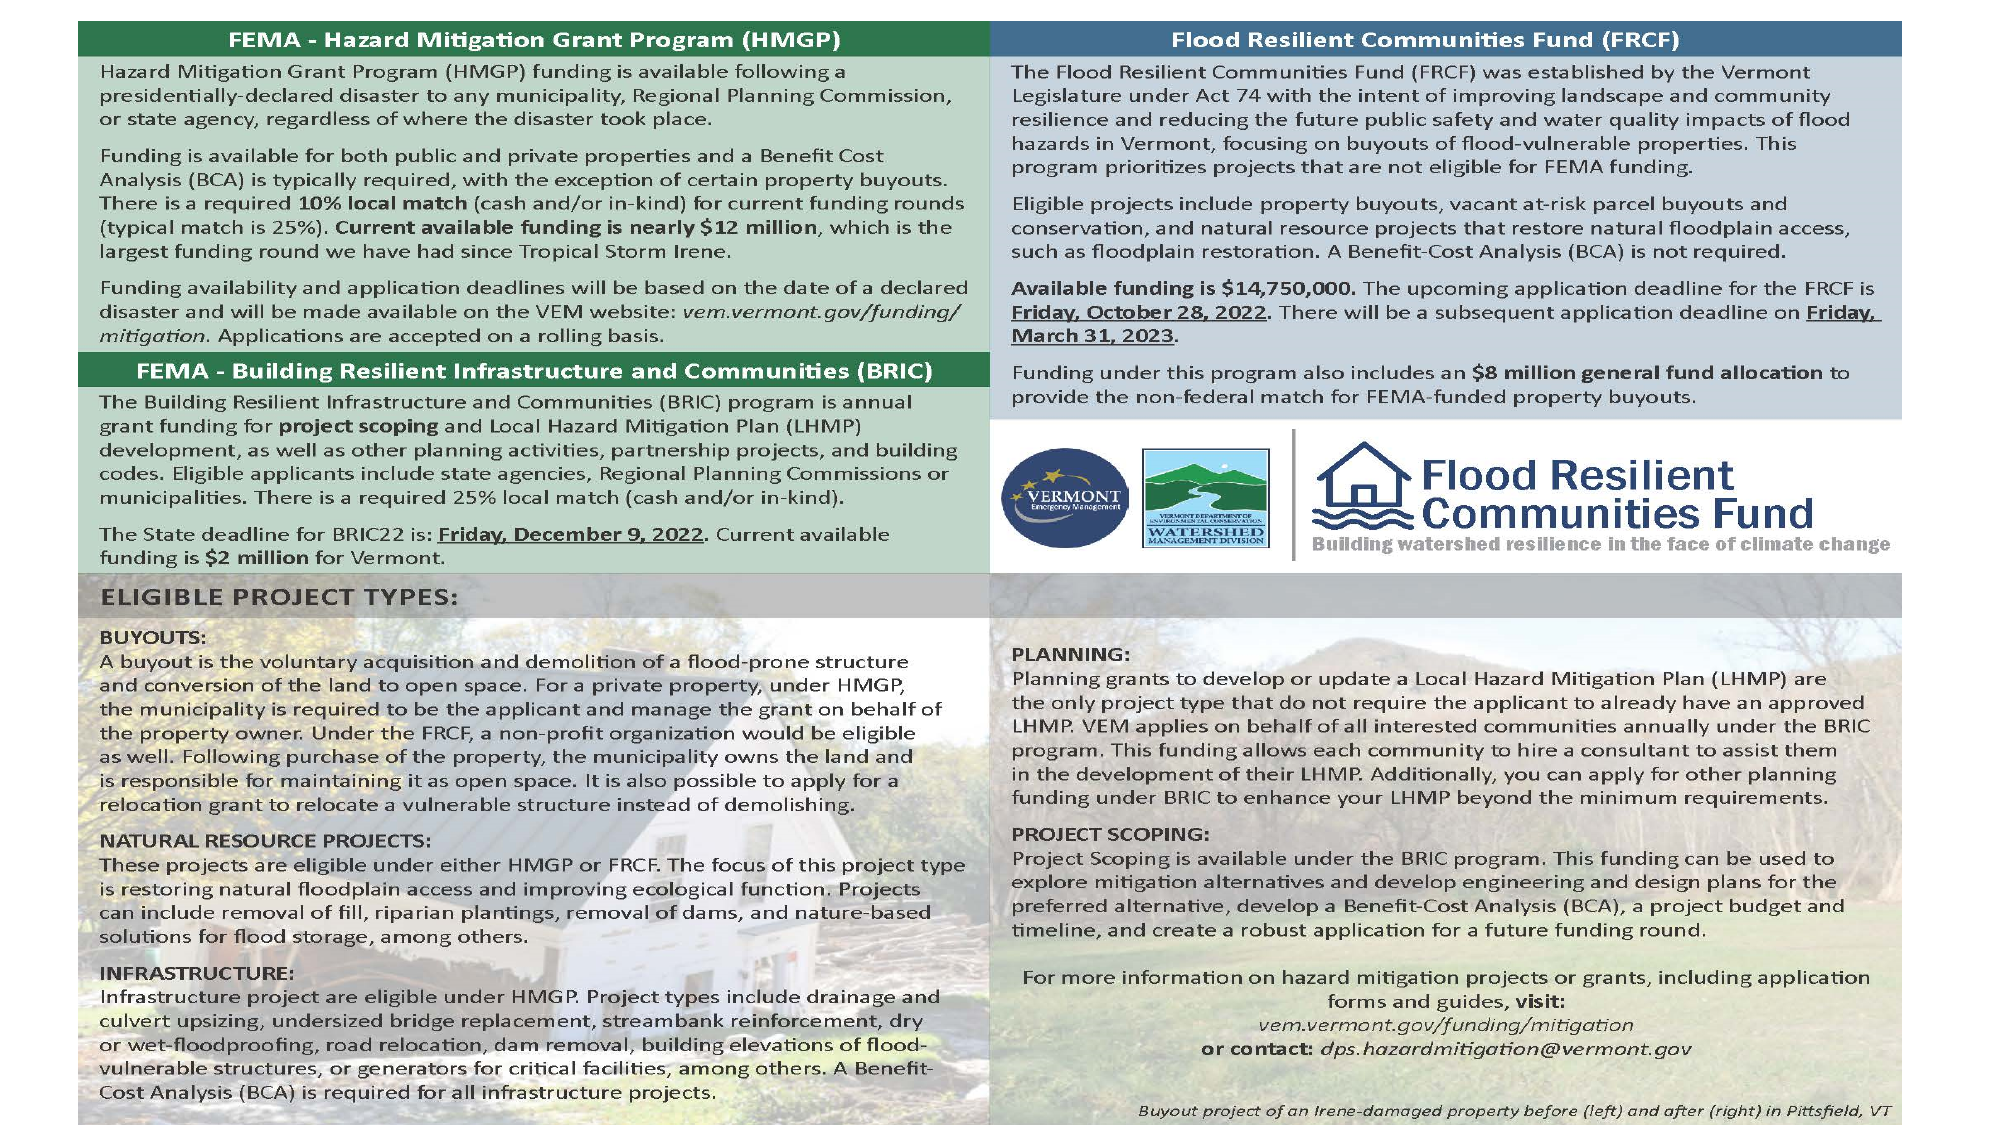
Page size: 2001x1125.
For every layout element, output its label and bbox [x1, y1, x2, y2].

picture [78, 21, 1902, 1125]
